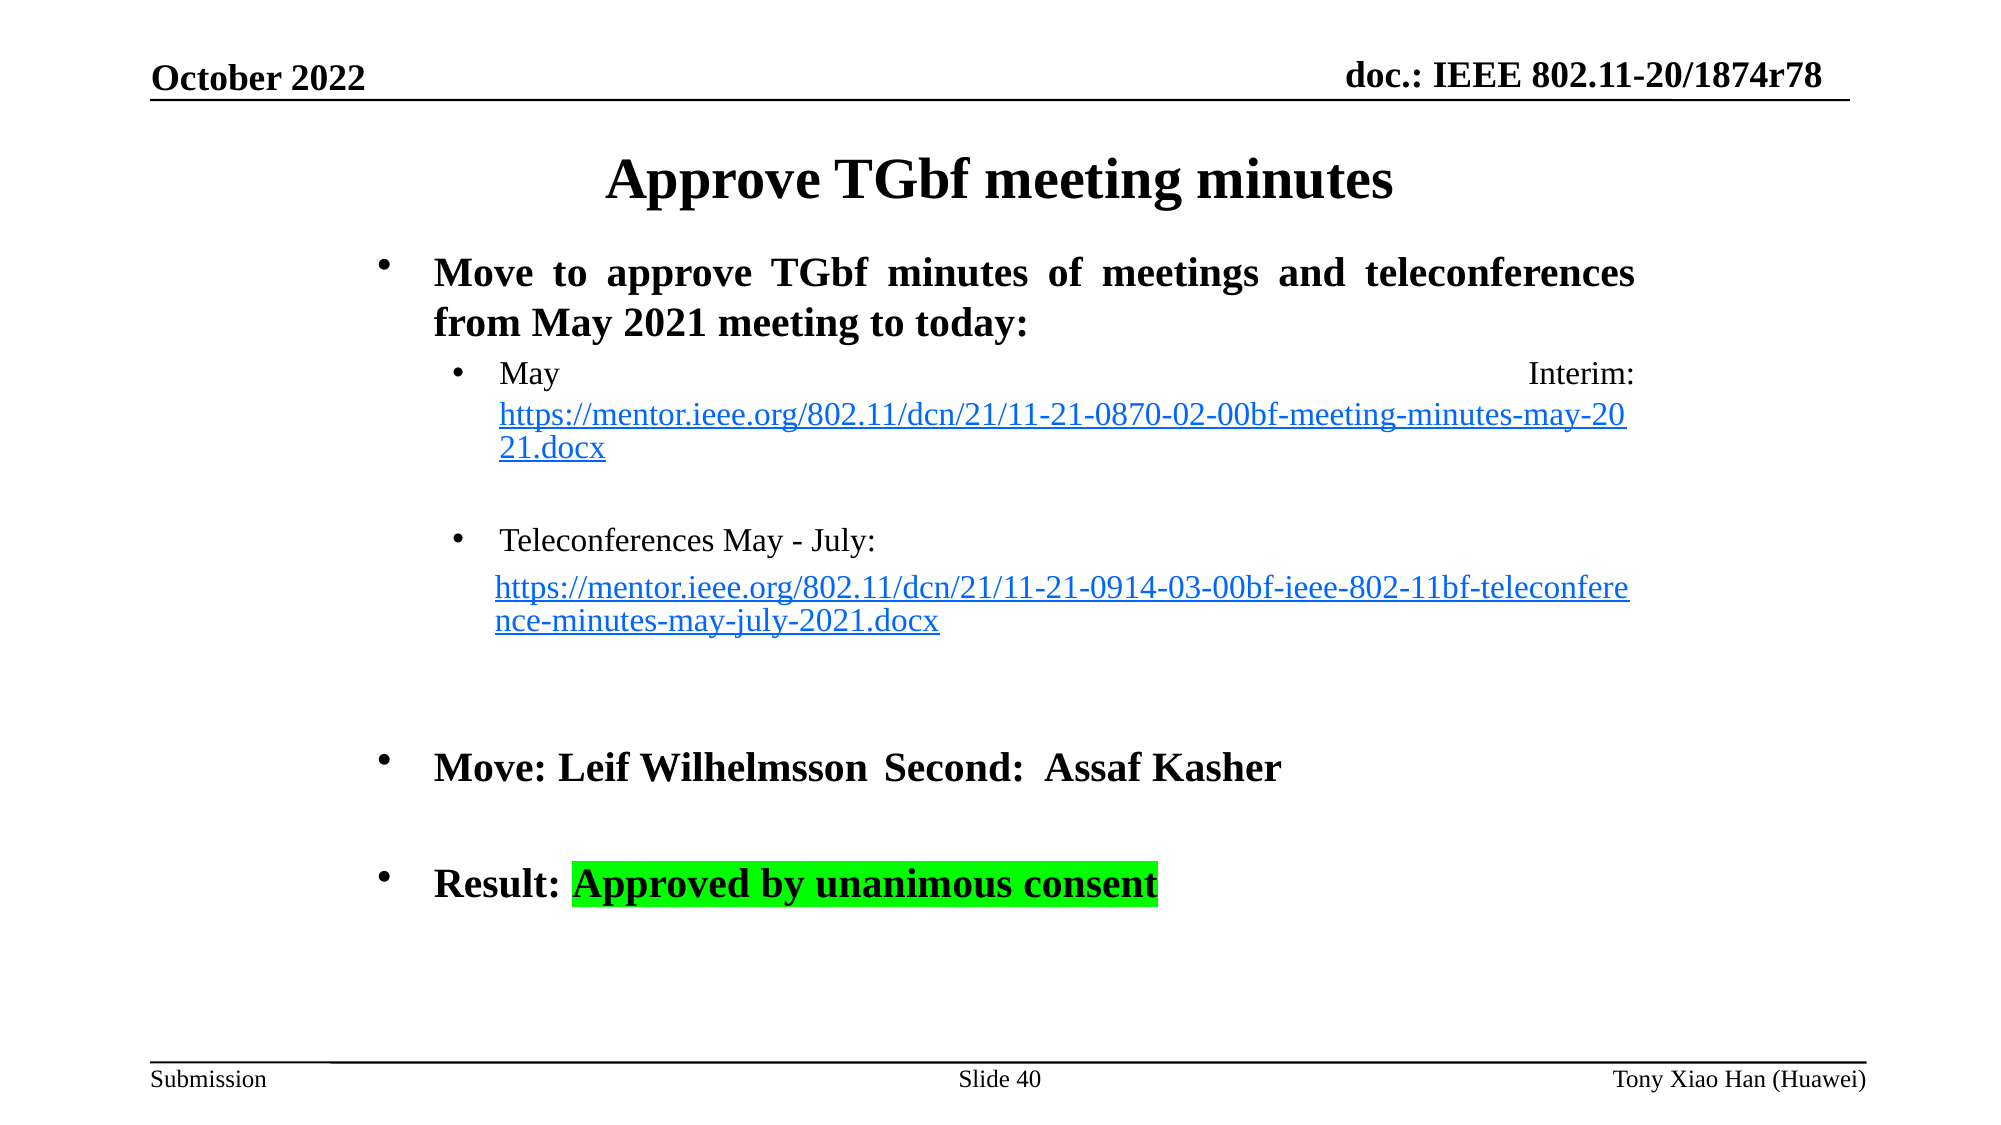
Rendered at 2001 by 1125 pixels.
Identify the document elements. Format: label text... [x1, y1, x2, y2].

text_box Move to approve TGbf minutes of meetings and teleconferences from May 2021 meeting to today: May Interim: https://mentor.ieee.org/802.11/dcn/21/11-21-0870-02-00bf-meeting-minutes-may-2021.docx Teleconferences May - July: https://mentor.ieee.org/802.11/dcn/21/11-21-0914-03-00bf-ieee-802-11bf-teleconference-minutes-may-july-2021.docx Move: Leif Wilhelmsson Second: Assaf Kasher Result: Approved by unanimous consent [362, 237, 1652, 975]
text_box Approve TGbf meeting minutes [362, 87, 1638, 237]
